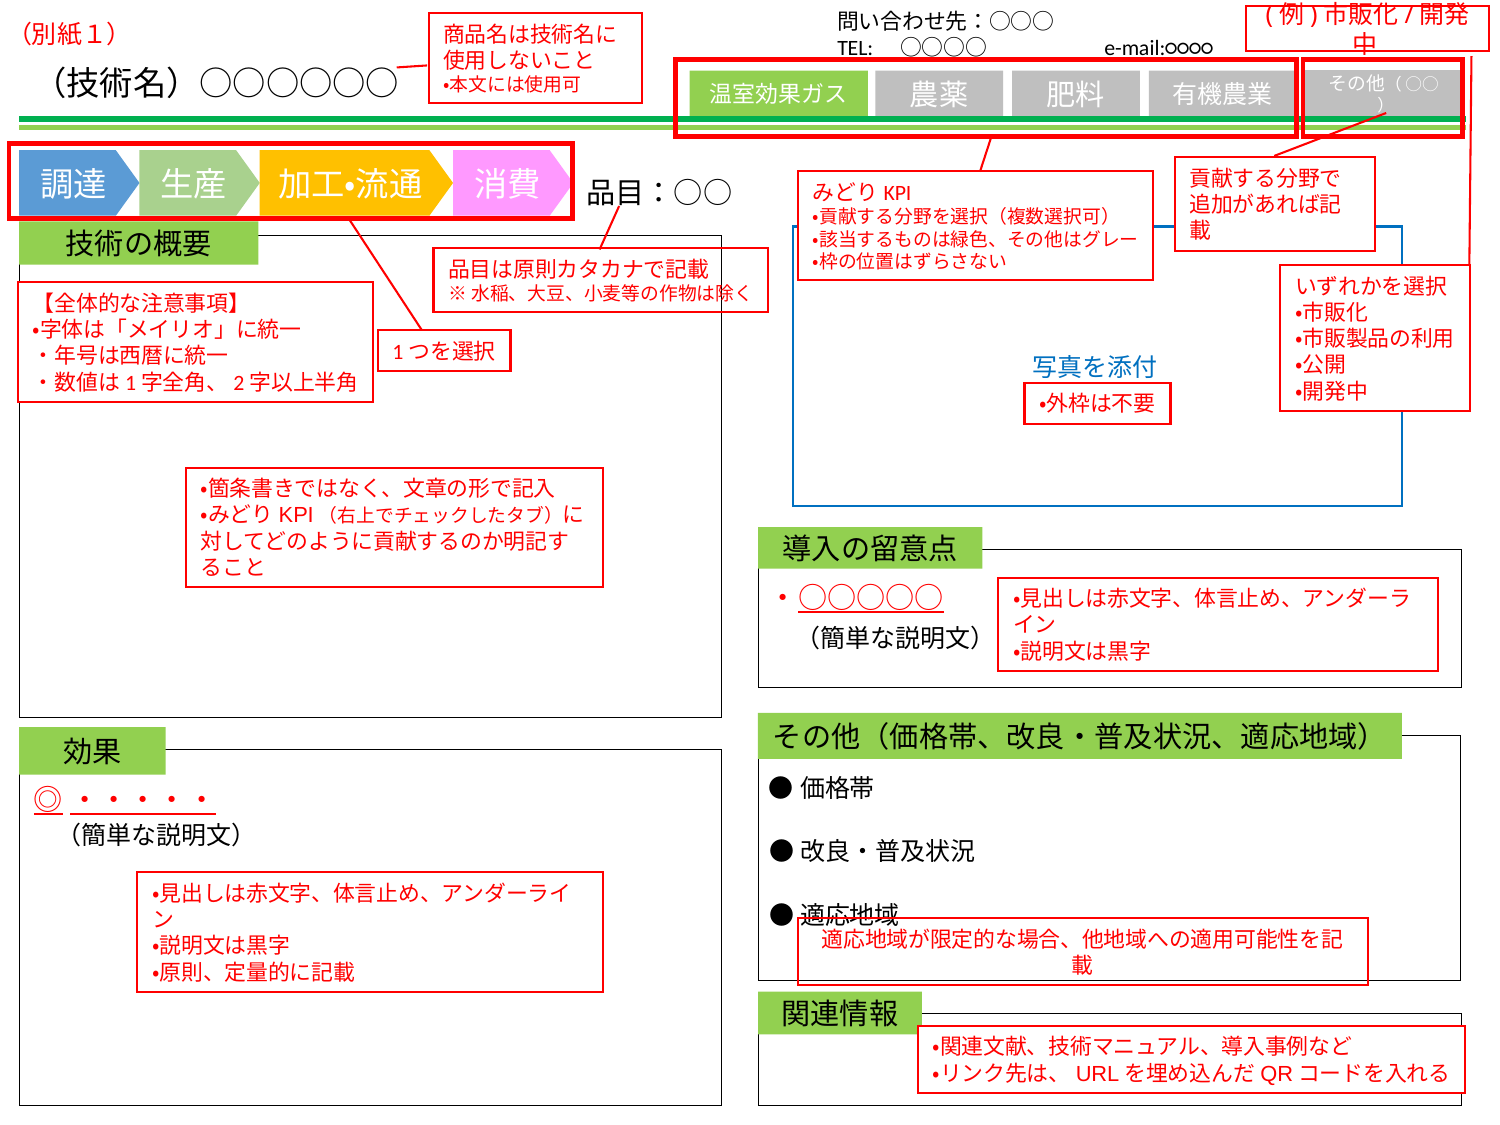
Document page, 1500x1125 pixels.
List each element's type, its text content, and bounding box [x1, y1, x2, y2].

text_box 品目は原則カタカナで記載 ※水稲、大豆、小麦等の作物は除く [432, 205, 769, 313]
text_box 品目：○○ [574, 167, 774, 217]
text_box 導入の留意点 [757, 526, 983, 570]
text_box 問い合わせ先：○○○ TEL: ○○○○ e-mail:○○○○ [821, 8, 1314, 59]
text_box [757, 1036, 1462, 1106]
text_box ・○○○○○ [754, 572, 979, 622]
text_box [18, 749, 722, 1106]
text_box 適応地域が限定的な場合、他地域への適用可能性を記載 [797, 917, 1369, 986]
text_box 効果 [18, 726, 167, 776]
text_box 関連情報 [757, 991, 923, 1036]
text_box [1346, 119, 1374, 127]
text_box （別紙１） [0, 11, 139, 55]
text_box [674, 59, 1297, 118]
text_box 商品名は技術名に使用しないこと ・本文には使用可 [396, 12, 643, 104]
text_box いずれかを選択 ・市販化 ・市販製品の利用 ・公開 ・開発中 [1279, 56, 1473, 412]
text_box ●適応地域 [754, 891, 915, 937]
text_box ●改良・普及状況 [754, 828, 991, 874]
text_box ・関連文献、技術マニュアル、導入事例など ・リンク先は、URLを埋め込んだQRコードを入れる [917, 1025, 1466, 1094]
text_box [1327, 128, 1464, 138]
text_box 貢献する分野で追加があれば記載 [1174, 128, 1376, 252]
text_box （技術名）○○○○○○ [18, 55, 821, 110]
text_box ・見出しは赤文字、体言止め、アンダーライン ・説明文は黒字 [997, 577, 1439, 672]
text_box [923, 1012, 1462, 1025]
text_box (例)市販化/開発中 [1245, 5, 1490, 52]
text_box [8, 143, 574, 220]
text_box [757, 549, 1462, 688]
text_box 【全体的な注意事項】 ・字体は「メイリオ」に統一 ・年号は西暦に統一 ・数値は1字全角、2字以上半角 [17, 281, 374, 403]
text_box ◎・・・・・ [19, 773, 645, 824]
text_box （簡単な説明文） [780, 615, 997, 661]
text_box [1302, 128, 1341, 138]
text_box ・外枠は不要 [1023, 382, 1172, 425]
text_box [757, 734, 1461, 981]
text_box [1356, 119, 1464, 127]
text_box 技術の概要 [18, 220, 259, 266]
text_box [1302, 59, 1464, 118]
text_box ・見出しは赤文字、体言止め、アンダーライン ・説明文は黒字 ・原則、定量的に記載 [136, 871, 604, 993]
text_box [18, 234, 722, 719]
text_box [674, 119, 1297, 127]
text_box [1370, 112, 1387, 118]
text_box ●価格帯 [754, 765, 890, 810]
text_box [1302, 119, 1364, 127]
text_box [674, 128, 1297, 138]
text_box その他（価格帯、改良・普及状況、適応地域） [757, 712, 1403, 760]
text_box ・箇条書きではなく、文章の形で記入 ・みどりKPI（右上でチェックしたタブ）に対してどのように貢献するのか明記すること [185, 467, 604, 588]
text_box （簡単な説明文） [41, 812, 272, 857]
text_box 1つを選択 [348, 219, 512, 372]
text_box みどりKPI ・貢献する分野を選択（複数選択可） ・該当するものは緑色、その他はグレー ・枠の位置はずらさない [797, 137, 1154, 281]
text_box 写真を添付 [792, 225, 1403, 507]
